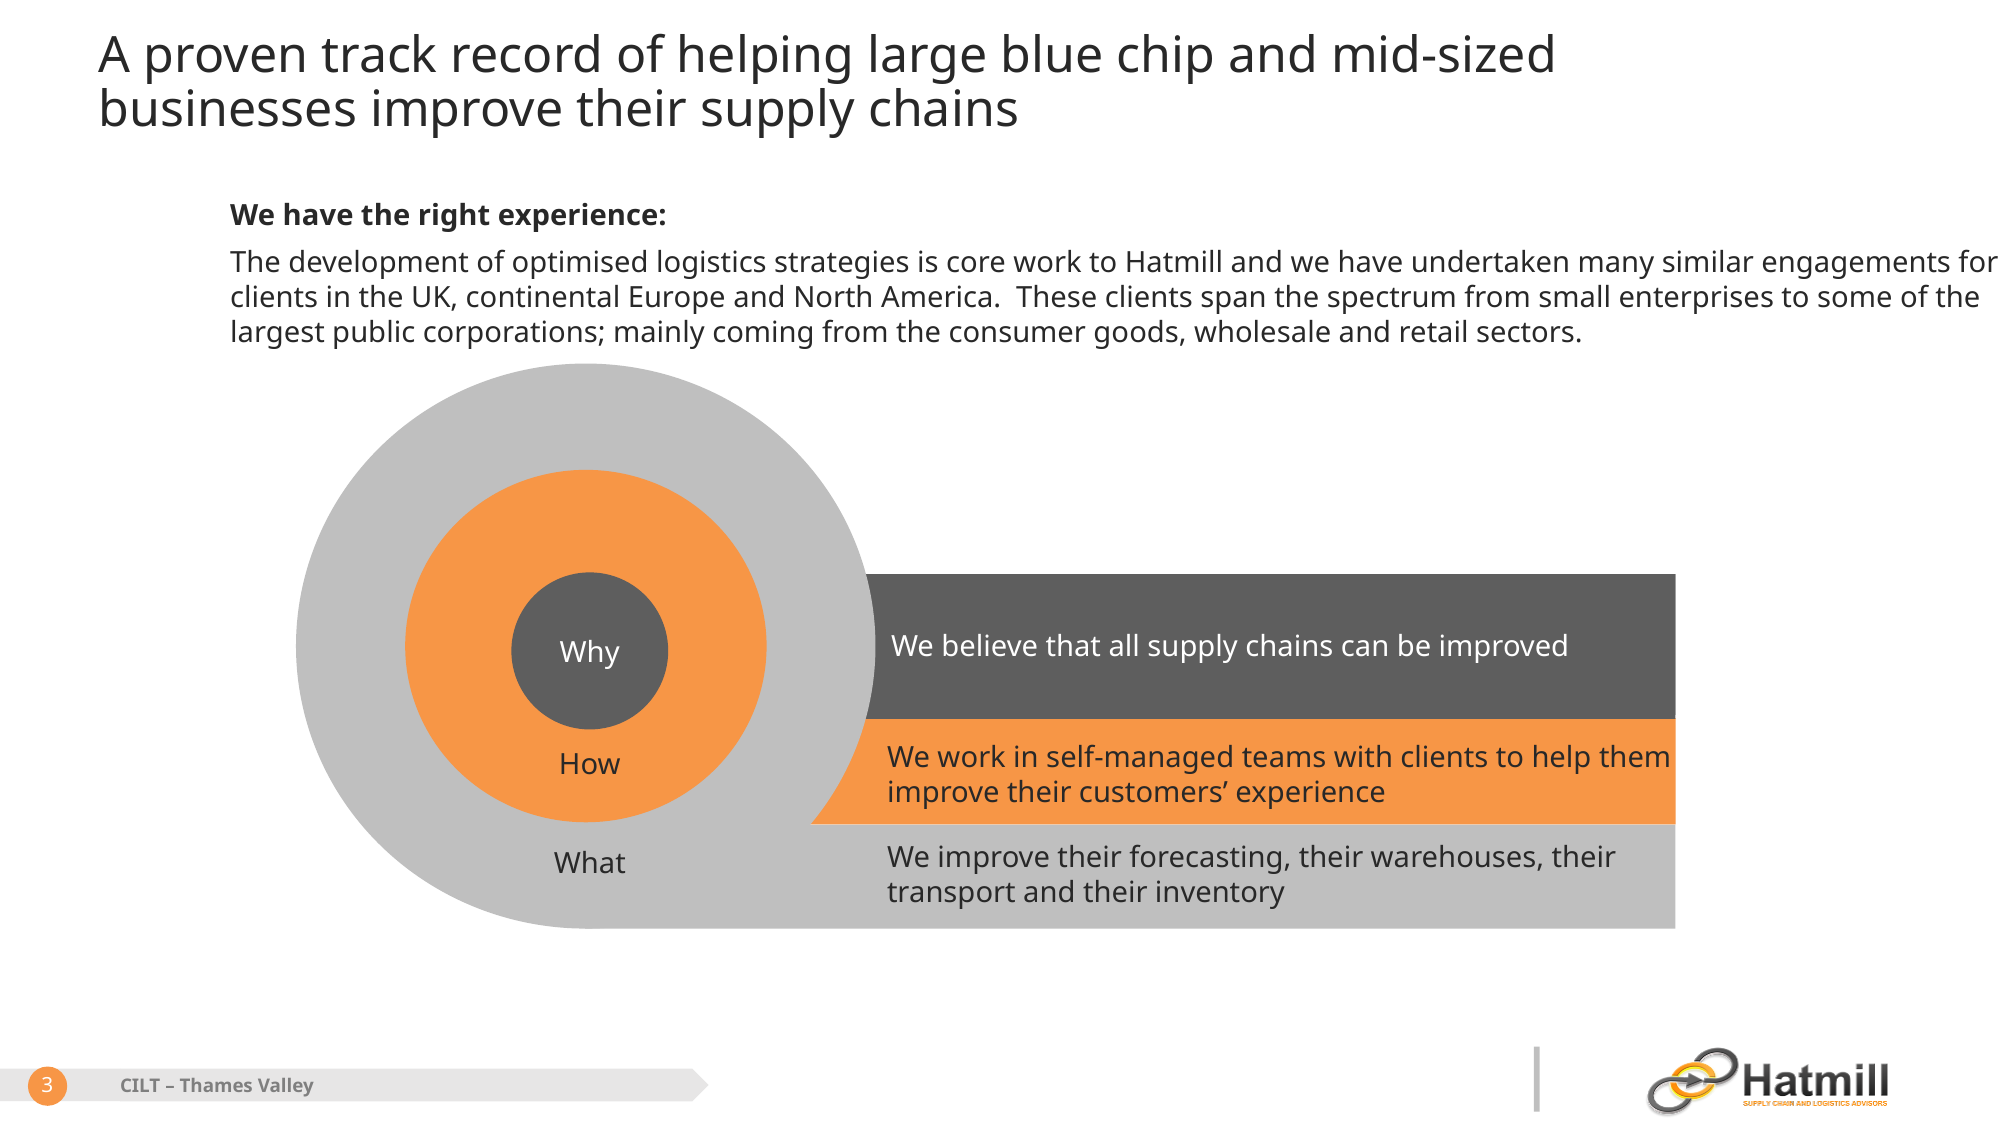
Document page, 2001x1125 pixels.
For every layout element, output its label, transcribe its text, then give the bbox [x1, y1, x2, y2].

title A proven track record of helping large blue chip and mid-sized businesses improve their supply chains [99, 29, 1640, 144]
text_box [295, 363, 1705, 929]
slide_number 3 [12, 1066, 82, 1106]
picture [1641, 1036, 1895, 1125]
footer CILT – Thames Valley [120, 1068, 709, 1102]
list We have the right experience: The development of optimised logistics strategies is core work to Hatmill and we have undertaken many similar engagements for clients in the UK, continental Europe and North America. These clients span the spectrum from small enterprises to some of the largest public corporations; mainly coming from the consumer goods, wholesale and retail sectors. [230, 196, 2000, 1022]
